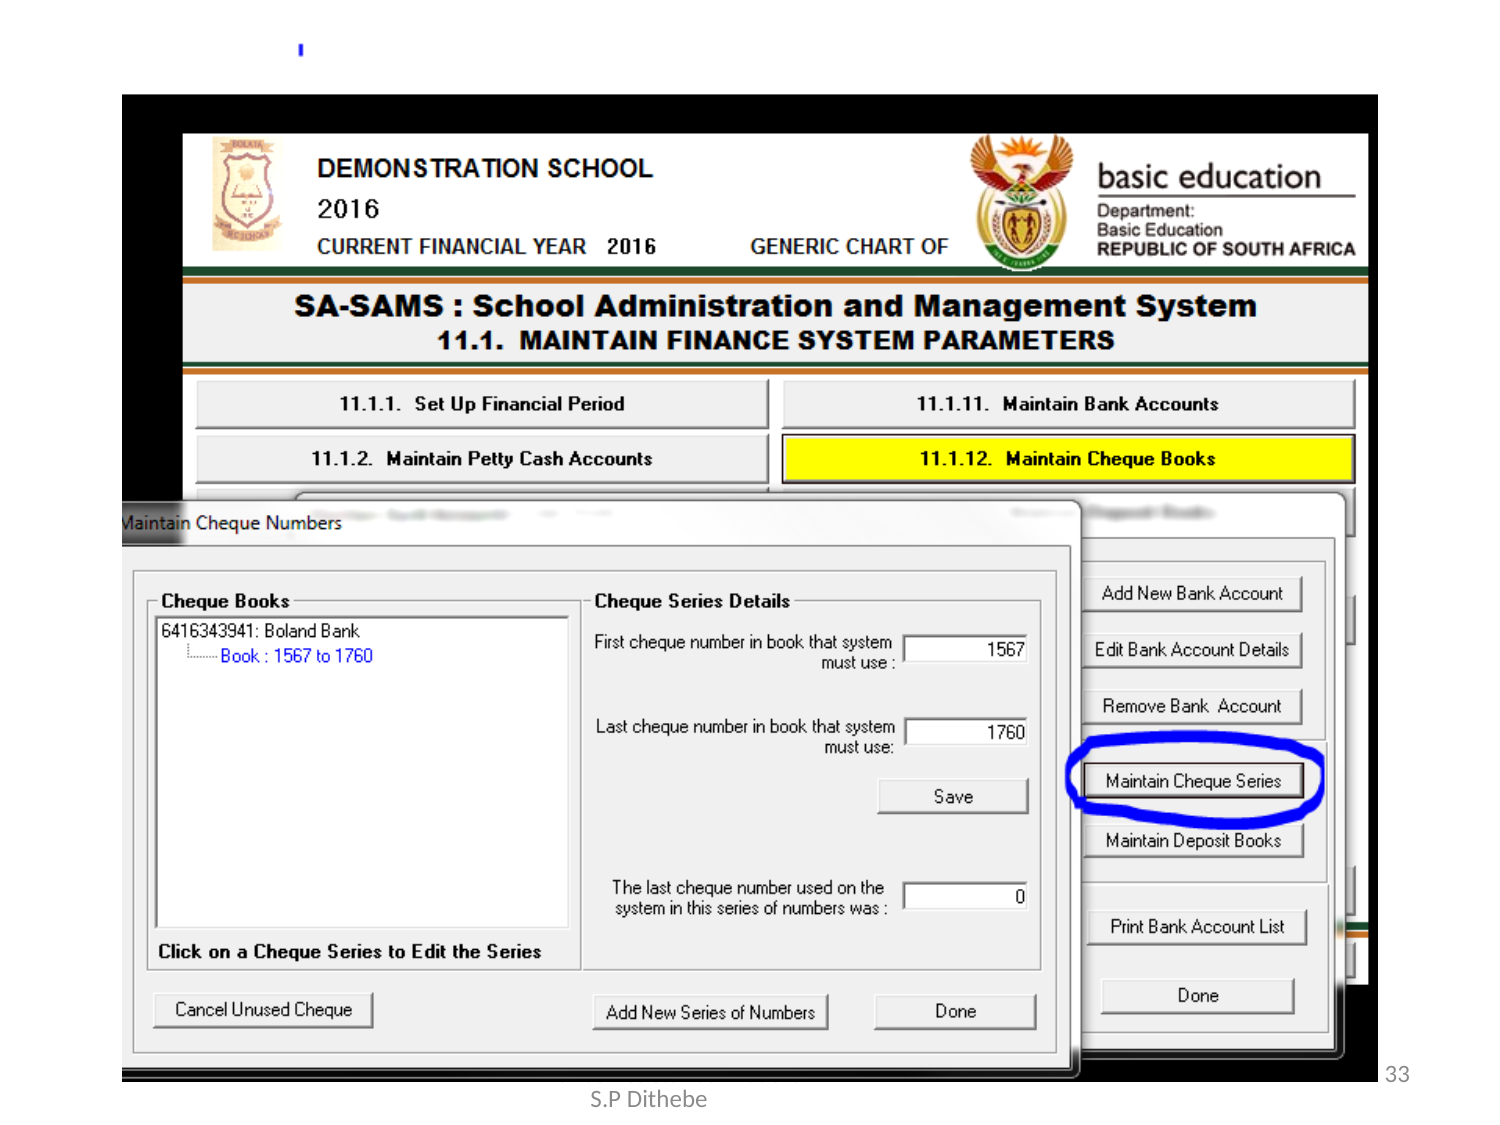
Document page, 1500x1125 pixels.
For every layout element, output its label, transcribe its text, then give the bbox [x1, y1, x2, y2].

slide_number 33 [1074, 1042, 1425, 1103]
footer Finance Assistance Module S.P Dithebe [512, 1091, 988, 1103]
picture [122, 43, 1378, 1082]
